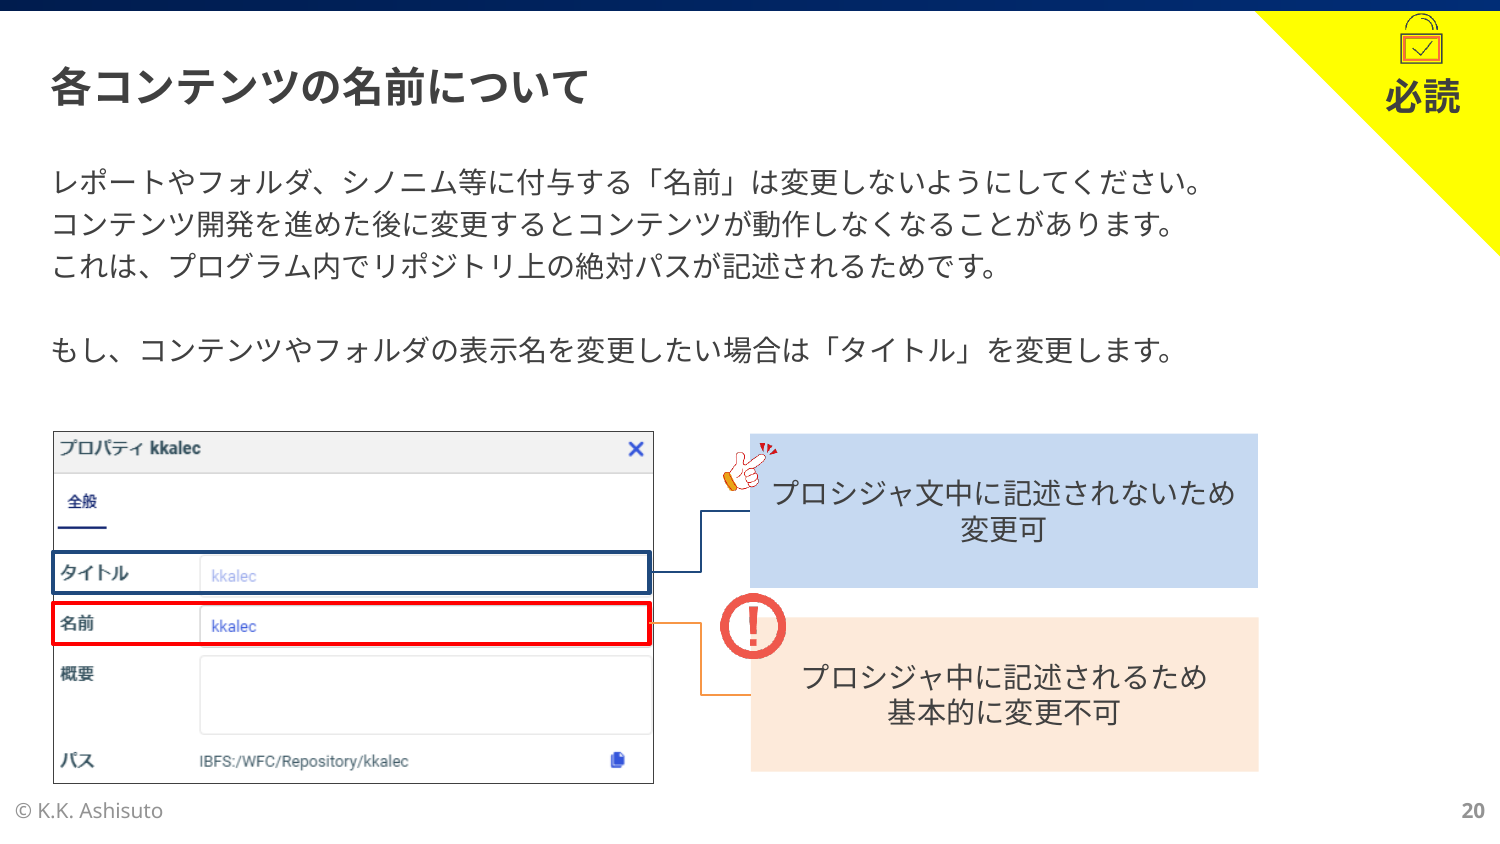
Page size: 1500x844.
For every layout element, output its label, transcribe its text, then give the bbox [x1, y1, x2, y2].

slide_number 20 [1409, 790, 1500, 836]
list レポートやフォルダ、シノニム等に付与する「名前」は変更しないようにしてください。 コンテンツ開発を進めた後に変更するとコンテンツが動作しなくなることがあります。 これは、プログラム内でリポジトリ上の絶対パスが記述されるためです。 もし、コンテンツやフォルダの表示名を変更したい場合は「タイトル」を変更します。 [35, 150, 1465, 777]
picture [1370, 0, 1471, 76]
picture [52, 431, 655, 784]
footer © K.K. Ashisuto [0, 790, 402, 836]
picture [720, 593, 786, 659]
title 各コンテンツの名前について [35, 33, 1465, 139]
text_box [649, 510, 751, 573]
text_box プロシジャ文中に記述されないため 変更可 [748, 432, 1260, 590]
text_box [649, 623, 752, 695]
text_box プロシジャ中に記述されるため 基本的に変更不可 [749, 615, 1261, 774]
picture [700, 430, 788, 508]
